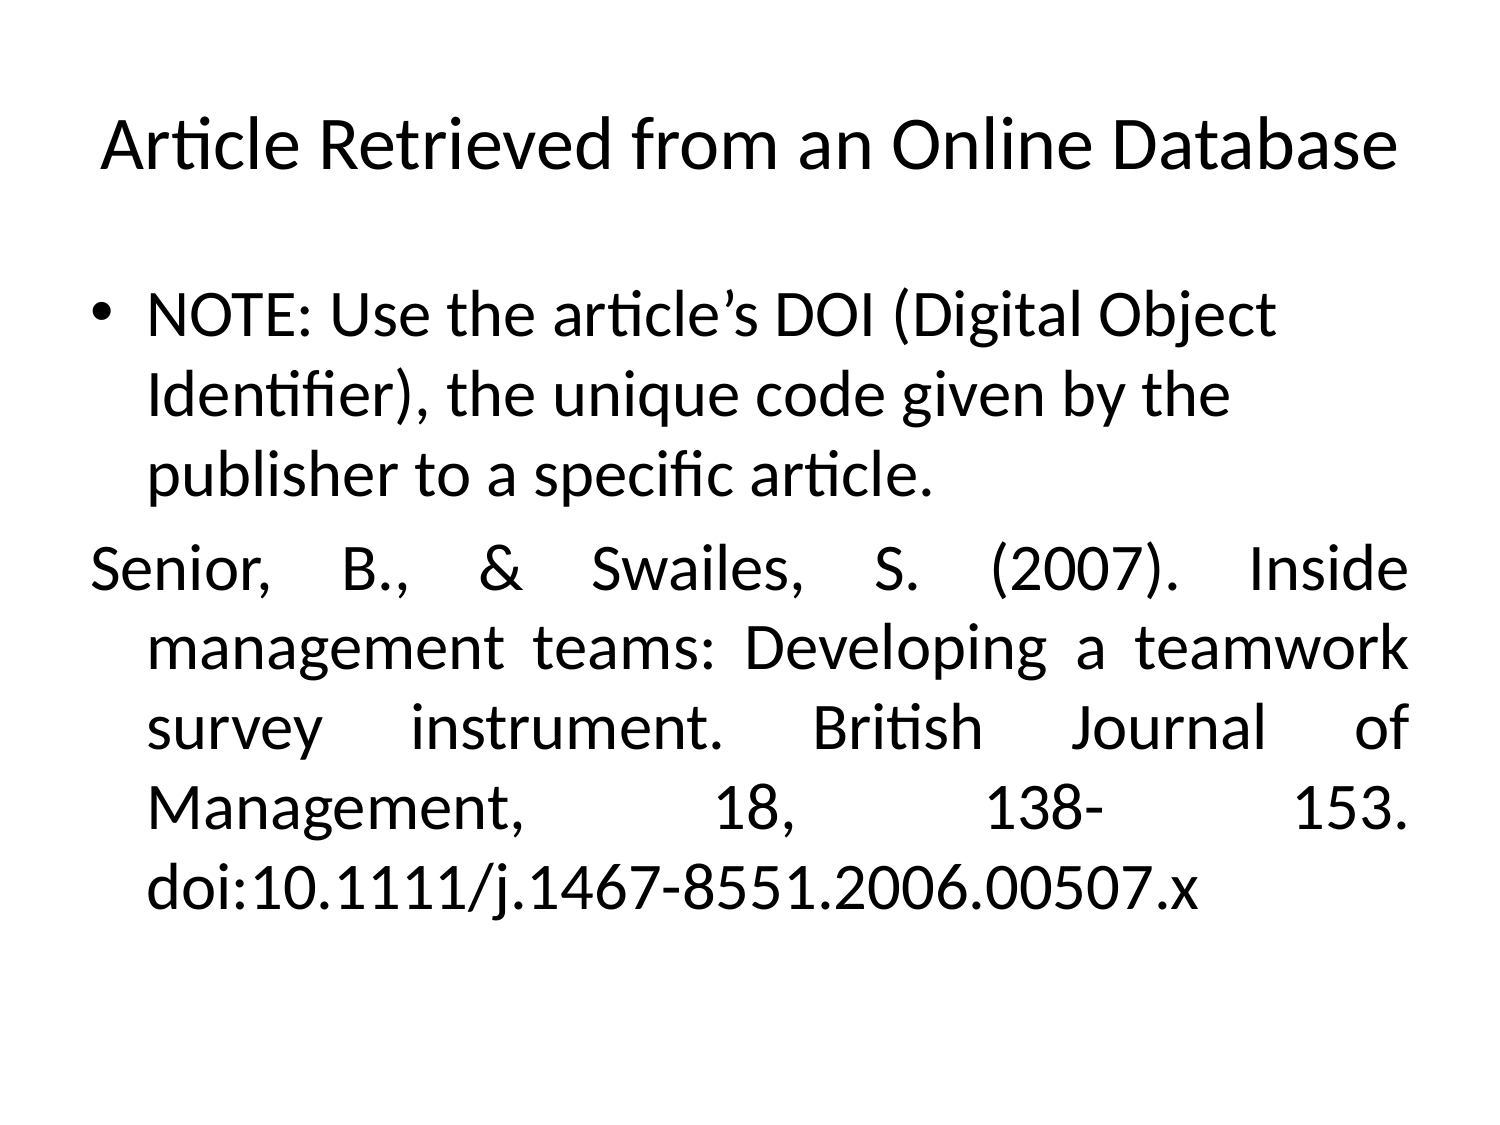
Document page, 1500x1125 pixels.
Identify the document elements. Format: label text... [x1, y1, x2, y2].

list NOTE: Use the article’s DOI (Digital Object Identifier), the unique code given by the publisher to a specific article. Senior, B., & Swailes, S. (2007). Inside management teams: Developing a teamwork survey instrument. British Journal of Management, 18, 138- 153. doi:10.1111/j.1467-8551.2006.00507.x [75, 262, 1425, 1005]
title Article Retrieved from an Online Database [75, 45, 1425, 233]
